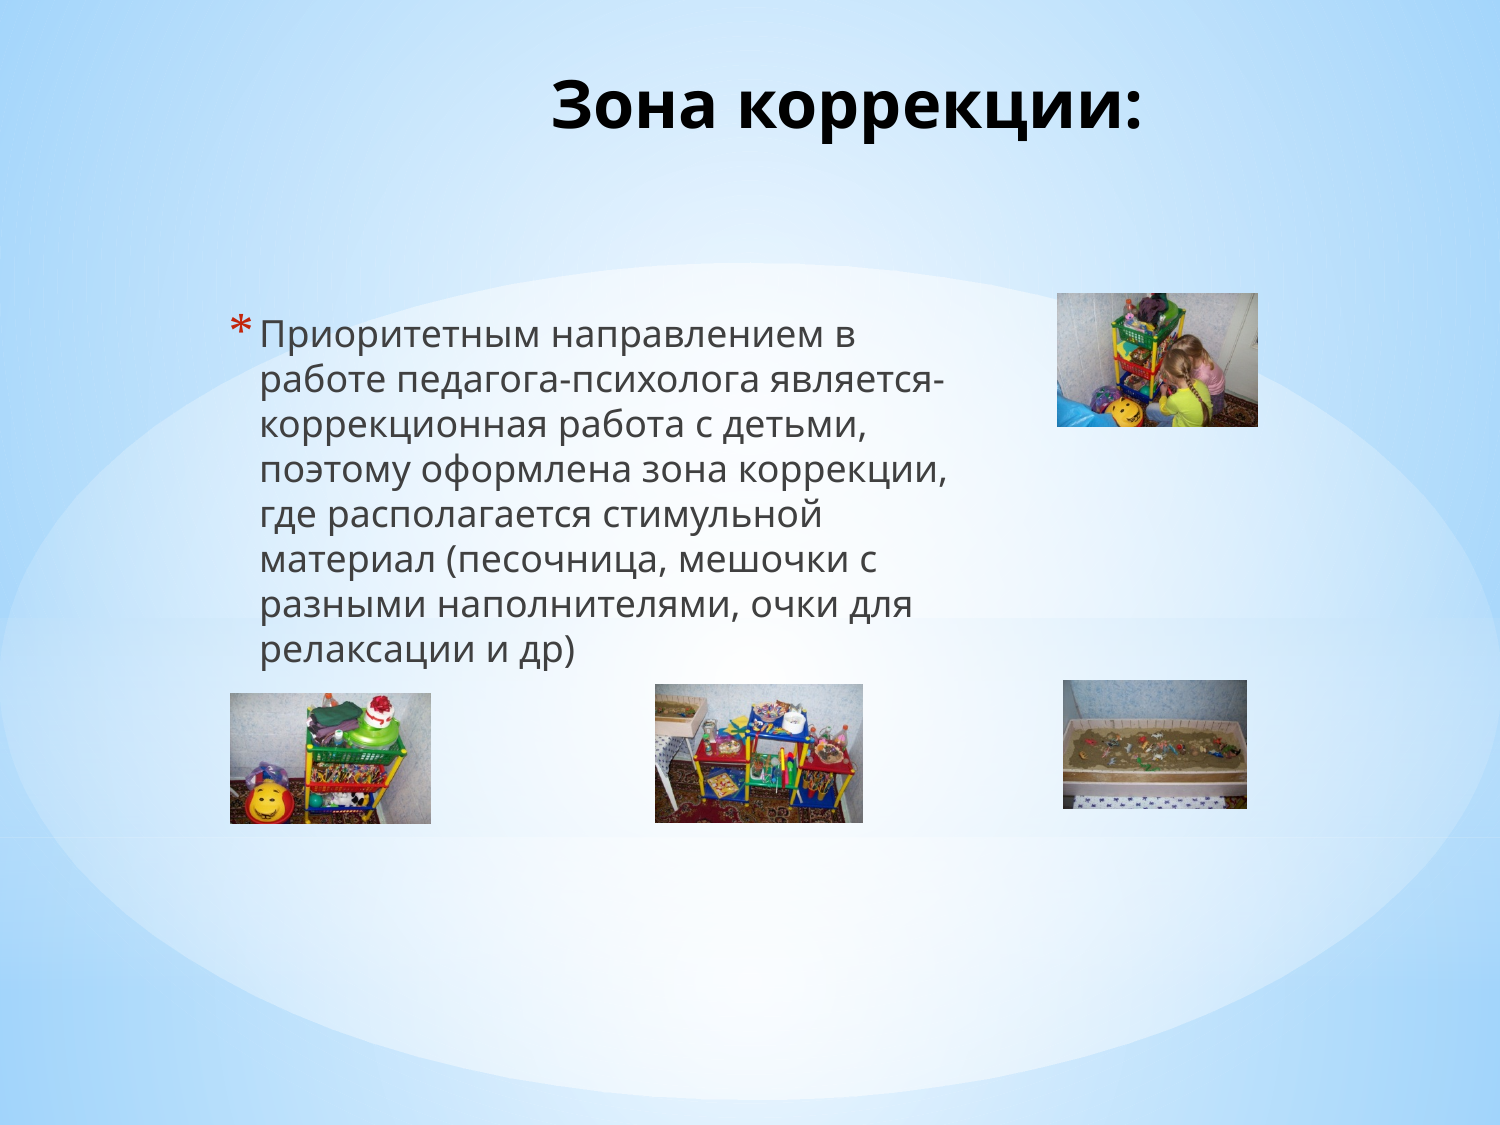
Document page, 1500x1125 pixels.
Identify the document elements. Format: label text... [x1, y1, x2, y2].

list Приоритетным направлением в работе педагога-психолога является- коррекционная работа с детьми, поэтому оформлена зона коррекции, где располагается стимульной материал (песочница, мешочки с разными наполнителями, очки для релаксации и др) [206, 302, 998, 873]
title Зона коррекции: [312, 54, 1382, 243]
picture [1056, 292, 1259, 427]
picture [1063, 680, 1247, 809]
picture [655, 684, 863, 823]
picture [229, 693, 432, 825]
